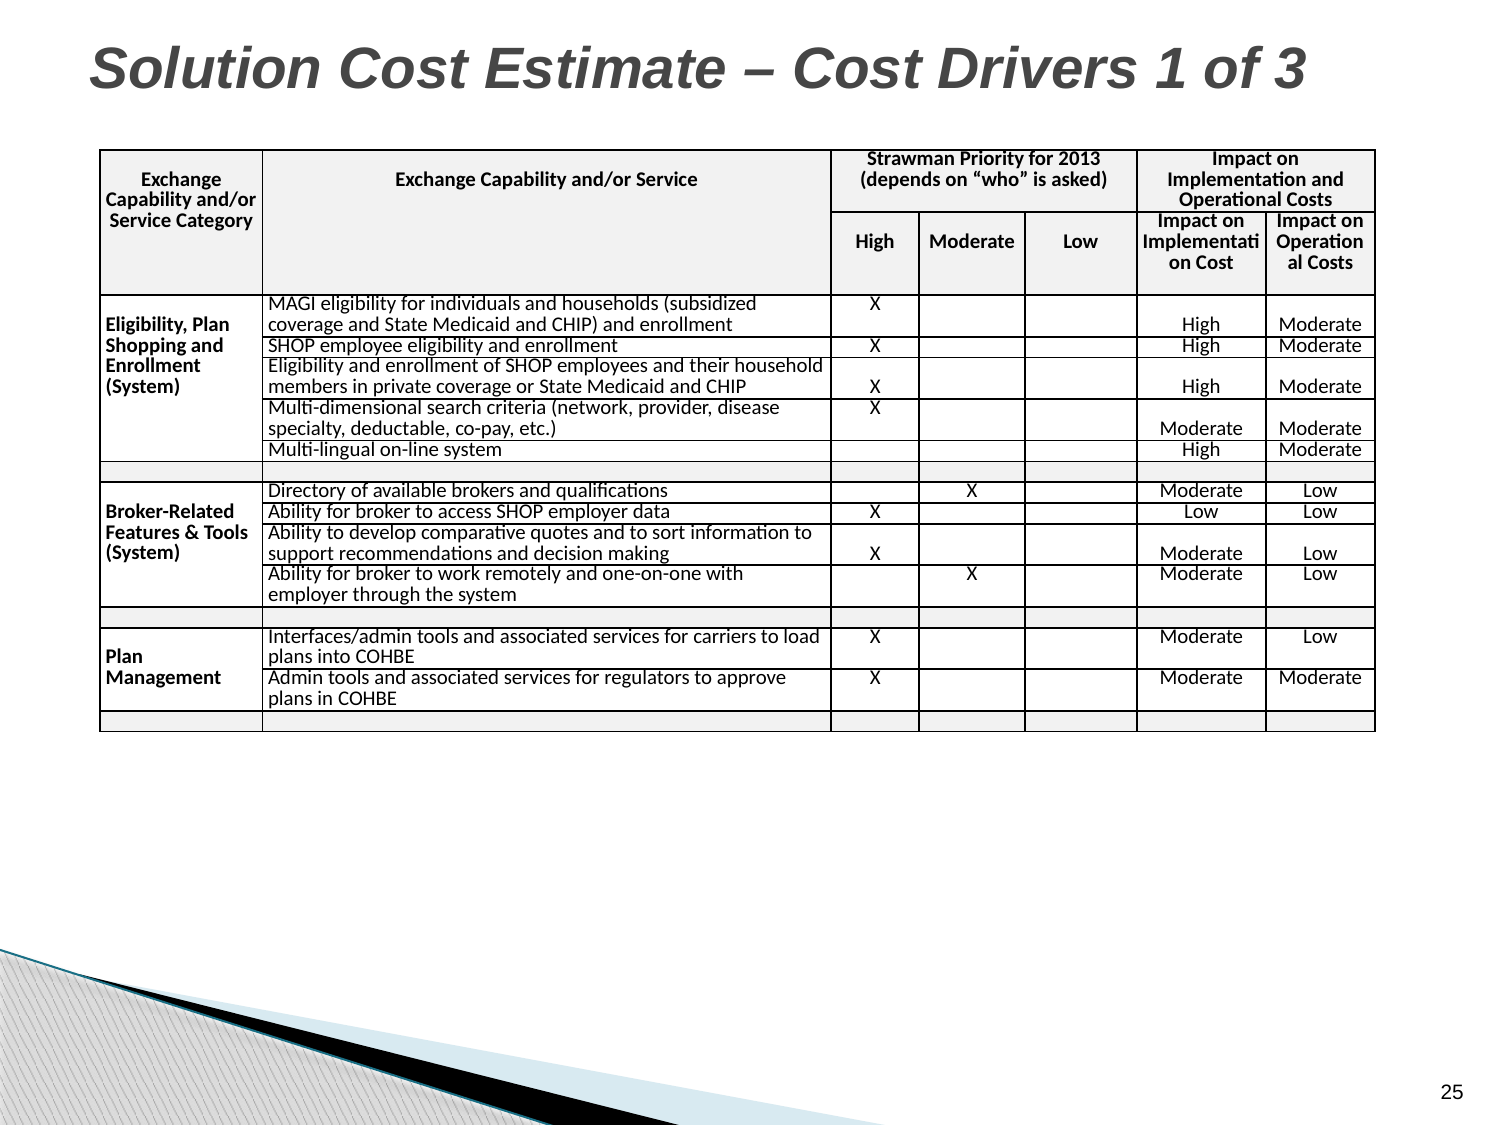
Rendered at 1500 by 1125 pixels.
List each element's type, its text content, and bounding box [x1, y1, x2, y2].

table_cell [1026, 525, 1136, 564]
table_cell X [832, 338, 918, 357]
table_cell Moderate [1138, 566, 1265, 606]
table_cell Moderate [1138, 670, 1265, 710]
table_cell Low [1138, 504, 1265, 523]
table_cell X [832, 629, 918, 668]
table_cell X [832, 525, 918, 564]
table_cell Moderate [1138, 525, 1265, 564]
table_cell [920, 608, 1024, 627]
table_cell Low [1267, 566, 1374, 606]
table_cell Eligibility and enrollment of SHOP employees and their household members in private coverage or State Medicaid and CHIP [263, 358, 830, 398]
table_cell Interfaces/admin tools and associated services for carriers to load plans into COHBE [263, 629, 830, 668]
table_cell [920, 712, 1024, 731]
table_cell [832, 483, 918, 502]
table_cell Impact on Operational Costs [1267, 213, 1374, 294]
table_cell [1026, 338, 1136, 357]
table_cell [832, 608, 918, 627]
table_cell Admin tools and associated services for regulators to approve plans in COHBE [263, 670, 830, 710]
table_cell Low [1026, 213, 1136, 294]
table_cell High [1138, 338, 1265, 357]
table_cell Low [1267, 629, 1374, 668]
table_cell Ability to develop comparative quotes and to sort information to support recommendations and decision making [263, 525, 830, 564]
table_cell [1026, 296, 1136, 336]
table_cell High [1138, 296, 1265, 336]
table_cell Low [1267, 483, 1374, 502]
table_cell [1138, 608, 1265, 627]
table_cell MAGI eligibility for individuals and households (subsidized coverage and State Medicaid and CHIP) and enrollment [263, 296, 830, 336]
table_cell Eligibility, Plan Shopping and Enrollment (System) [101, 296, 262, 461]
table_cell [920, 525, 1024, 564]
table_cell [920, 670, 1024, 710]
table_cell [920, 338, 1024, 357]
table_cell [1026, 670, 1136, 710]
table_cell X [832, 296, 918, 336]
table_cell [263, 608, 830, 627]
table_cell High [1138, 441, 1265, 461]
table_cell [1026, 712, 1136, 731]
table_cell [101, 462, 262, 481]
table_cell Moderate [1267, 400, 1374, 440]
table_cell Moderate [1267, 338, 1374, 357]
table_cell X [832, 504, 918, 523]
table_cell [263, 712, 830, 731]
table_cell Moderate [1138, 400, 1265, 440]
table_cell [920, 400, 1024, 440]
table_cell [920, 358, 1024, 398]
table_cell Moderate [1267, 358, 1374, 398]
table_cell High [832, 213, 918, 294]
table_cell [1026, 608, 1136, 627]
table_cell [1026, 441, 1136, 461]
table_cell Broker-Related Features & Tools (System) [101, 483, 262, 606]
table_cell [1026, 566, 1136, 606]
table_cell X [832, 358, 918, 398]
table_cell X [920, 566, 1024, 606]
table_cell [263, 462, 830, 481]
table_cell [1026, 358, 1136, 398]
table_cell Moderate [1138, 483, 1265, 502]
table_cell [101, 712, 262, 731]
table_cell [1267, 608, 1374, 627]
slide_number 25 [1418, 1051, 1479, 1112]
table_header Exchange Capability and/or Service [263, 163, 830, 294]
table_cell [101, 608, 262, 627]
table_cell Ability for broker to work remotely and one-on-one with employer through the system [263, 566, 830, 606]
table_cell X [832, 670, 918, 710]
table_cell Moderate [1267, 441, 1374, 461]
table_cell Multi-dimensional search criteria (network, provider, disease specialty, deductable, co-pay, etc.) [263, 400, 830, 440]
table_cell [832, 566, 918, 606]
table_header Impact on Implementation and Operational Costs [1138, 163, 1374, 211]
table_cell Impact on Implementation Cost [1138, 213, 1265, 294]
table_cell [1026, 504, 1136, 523]
table_cell [1267, 712, 1374, 731]
table_cell Moderate [1267, 670, 1374, 710]
table_cell [1267, 462, 1374, 481]
table_cell Moderate [1138, 629, 1265, 668]
table_cell High [1138, 358, 1265, 398]
table_cell SHOP employee eligibility and enrollment [263, 338, 830, 357]
table_cell Low [1267, 504, 1374, 523]
table_cell [920, 296, 1024, 336]
table_cell Plan Management [101, 629, 262, 710]
table_cell [920, 462, 1024, 481]
table_cell [832, 441, 918, 461]
table_cell [1138, 462, 1265, 481]
table_cell [920, 504, 1024, 523]
title Solution Cost Estimate – Cost Drivers 1 of 3 [75, 0, 1425, 163]
table_cell Moderate [1267, 296, 1374, 336]
table_cell Moderate [920, 213, 1024, 294]
table_cell Low [1267, 525, 1374, 564]
table_cell [1026, 400, 1136, 440]
table_cell [832, 712, 918, 731]
table_cell [920, 441, 1024, 461]
table_cell [1138, 712, 1265, 731]
table_cell Directory of available brokers and qualifications [263, 483, 830, 502]
table_cell Multi-lingual on-line system [263, 441, 830, 461]
table_cell [832, 462, 918, 481]
table_cell X [832, 400, 918, 440]
table_header Strawman Priority for 2013 (depends on “who” is asked) [832, 163, 1136, 211]
table_cell [1026, 629, 1136, 668]
table_cell X [920, 483, 1024, 502]
table_cell Ability for broker to access SHOP employer data [263, 504, 830, 523]
table_header Exchange Capability and/or Service Category [101, 163, 262, 294]
table_cell [1026, 462, 1136, 481]
table_cell [1026, 483, 1136, 502]
table_cell [920, 629, 1024, 668]
